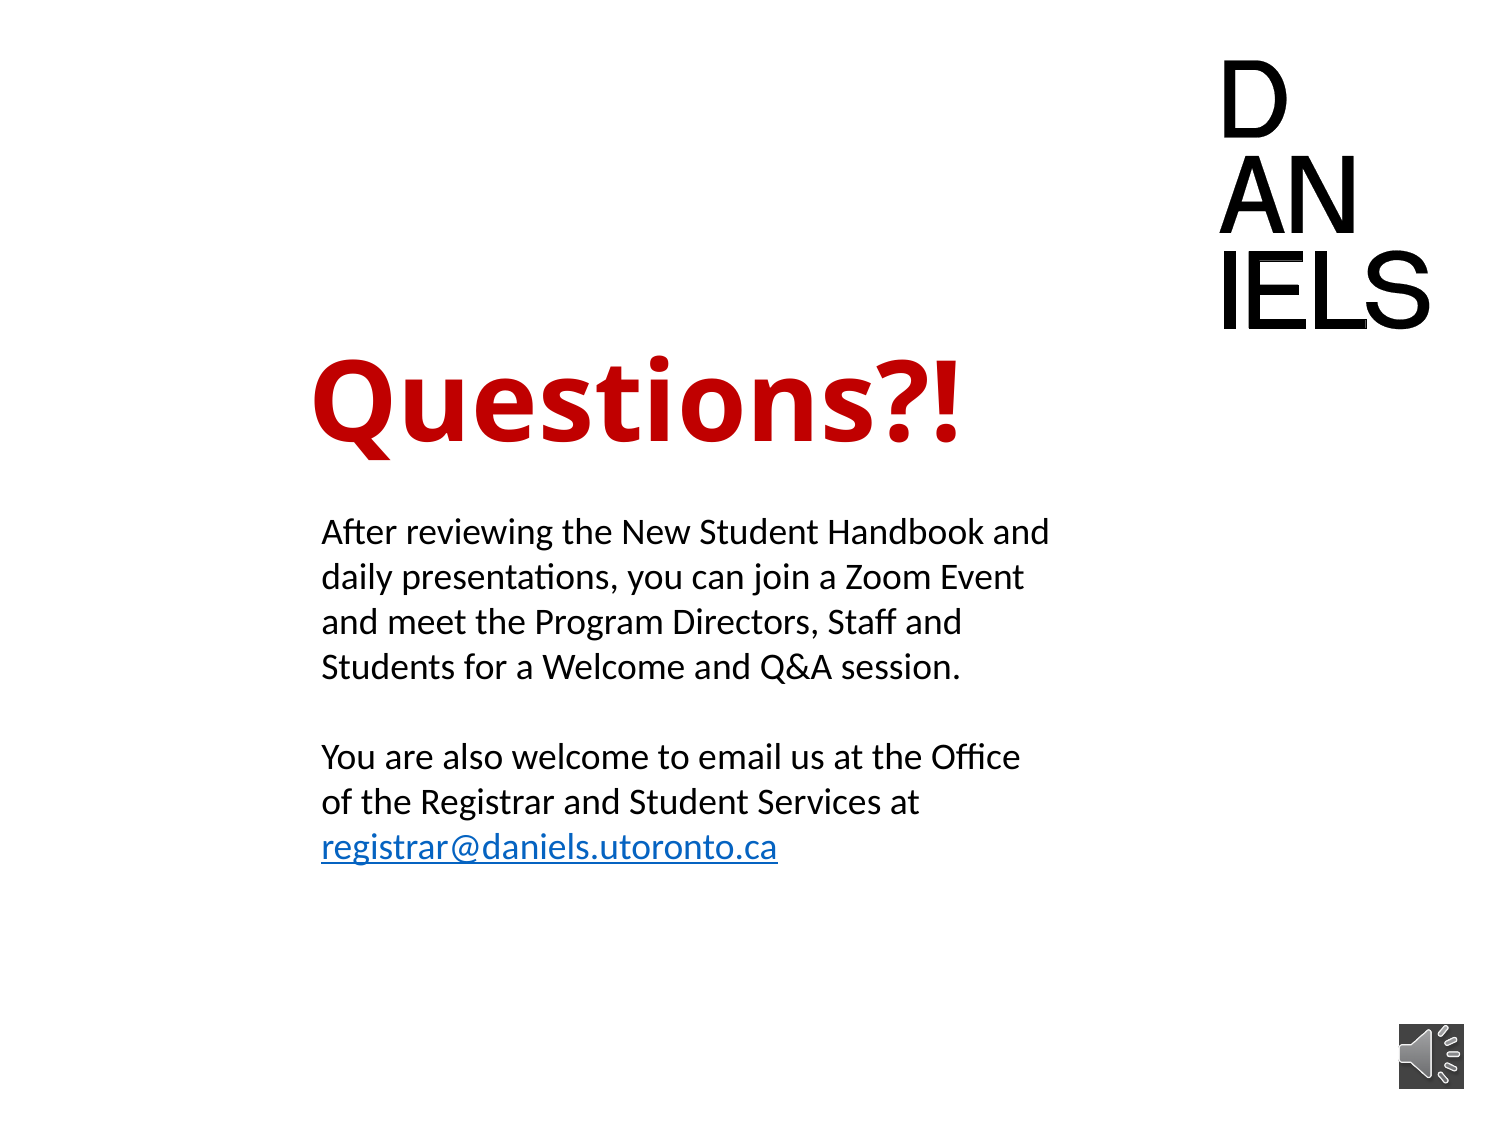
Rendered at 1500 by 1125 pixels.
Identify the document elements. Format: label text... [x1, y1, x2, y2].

text_box After reviewing the New Student Handbook and daily presentations, you can join a Zoom Event and meet the Program Directors, Staff and Students for a Welcome and Q&A session. You are also welcome to email us at the Office of the Registrar and Student Services at registrar@daniels.utoronto.ca [306, 499, 1070, 964]
picture [1219, 60, 1430, 330]
picture [1397, 1022, 1465, 1090]
text_box Questions?! [306, 329, 1220, 465]
